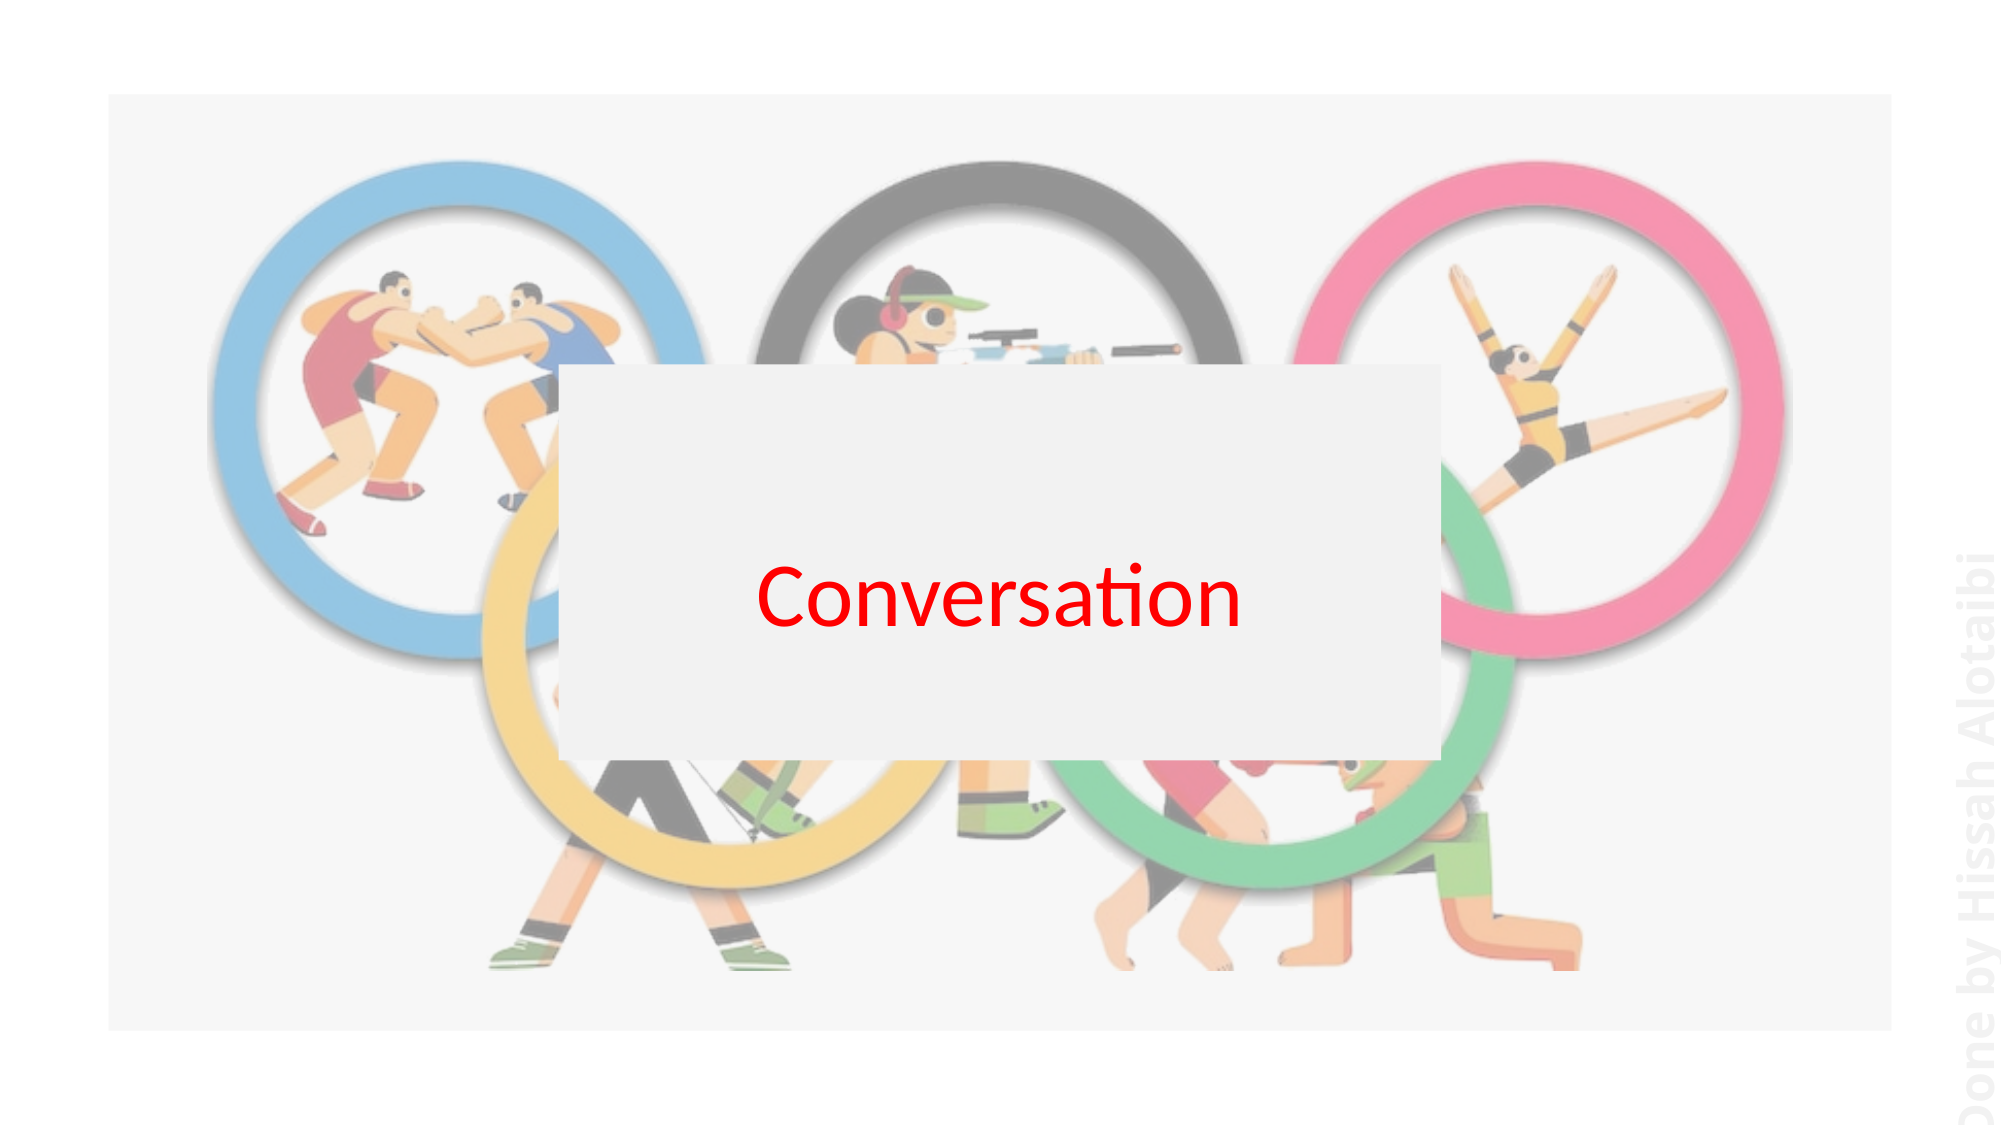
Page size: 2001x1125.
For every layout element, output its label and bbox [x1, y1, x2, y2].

text_box [108, 93, 1892, 1032]
picture [207, 78, 1793, 971]
